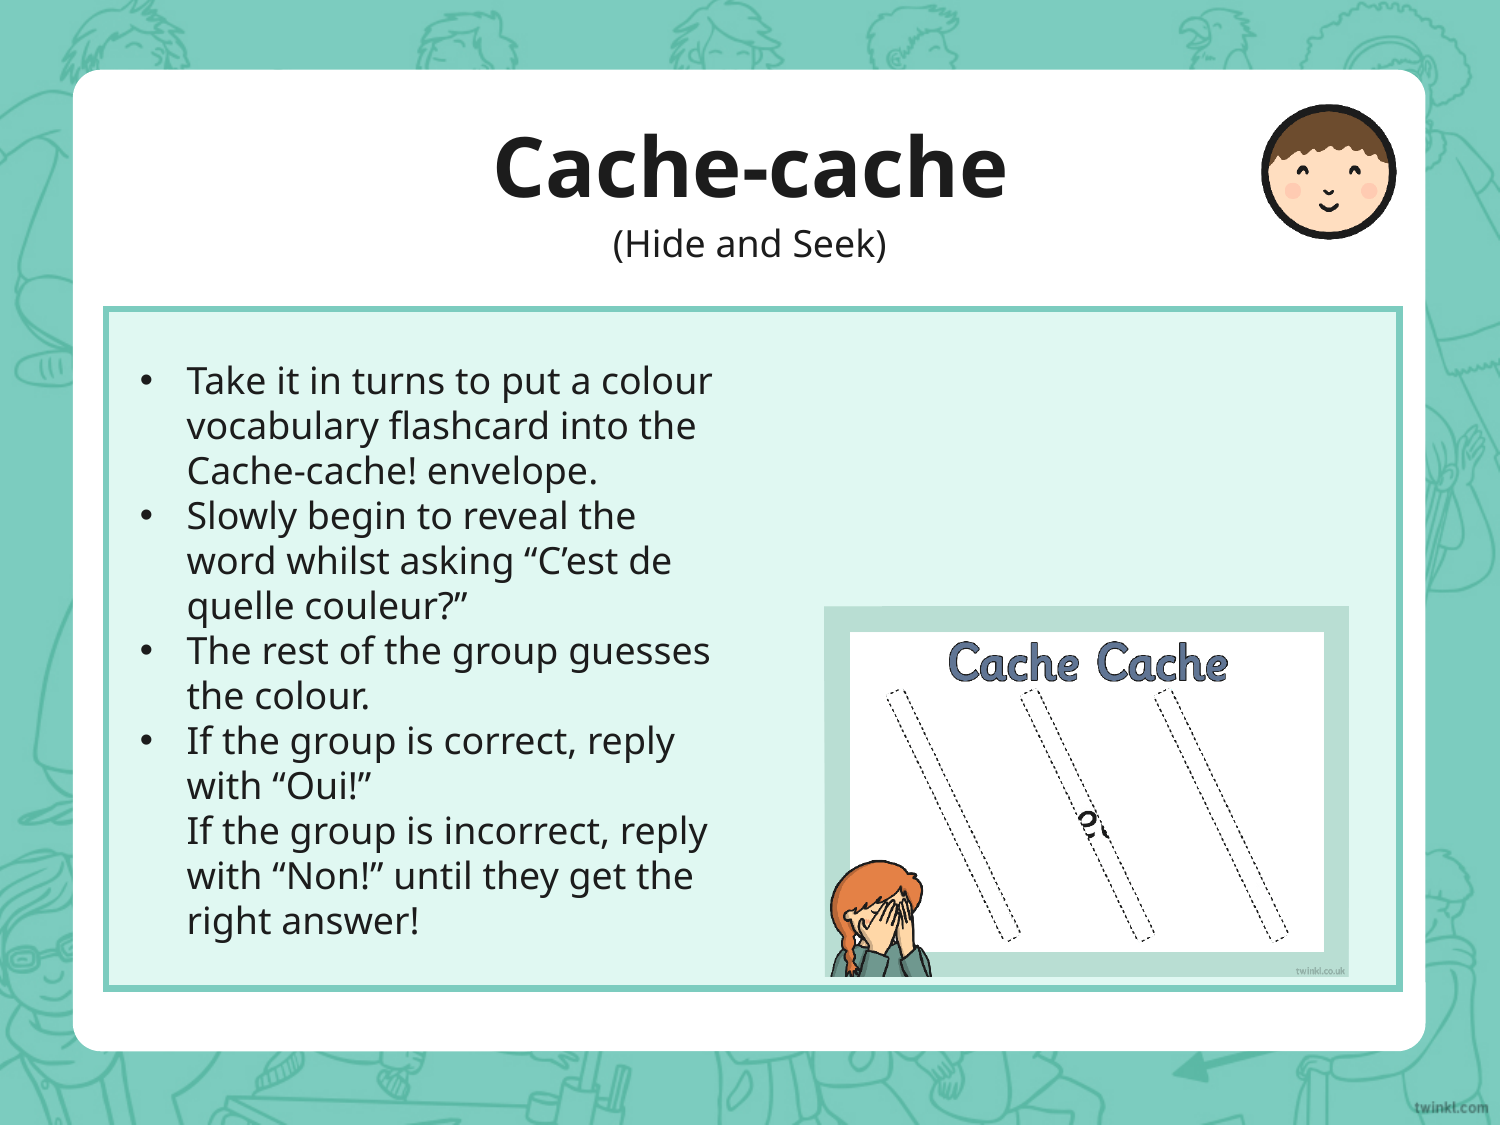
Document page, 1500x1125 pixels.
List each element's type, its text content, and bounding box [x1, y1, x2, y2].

text_box Cache-cache [124, 114, 1257, 207]
text_box (Hide and Seek) [123, 207, 1376, 277]
picture [0, 0, 1500, 1125]
text_box Take it in turns to put a colour vocabulary flashcard into the Cache-cache! envelope. Slowly begin to reveal the word whilst asking “C’est de quelle couleur?” The rest of the group guesses the colour. If the group is correct, reply with “Oui!” If the group is incorrect, reply with “Non!” until they get the right answer! [124, 349, 743, 949]
text_box [105, 308, 1401, 990]
